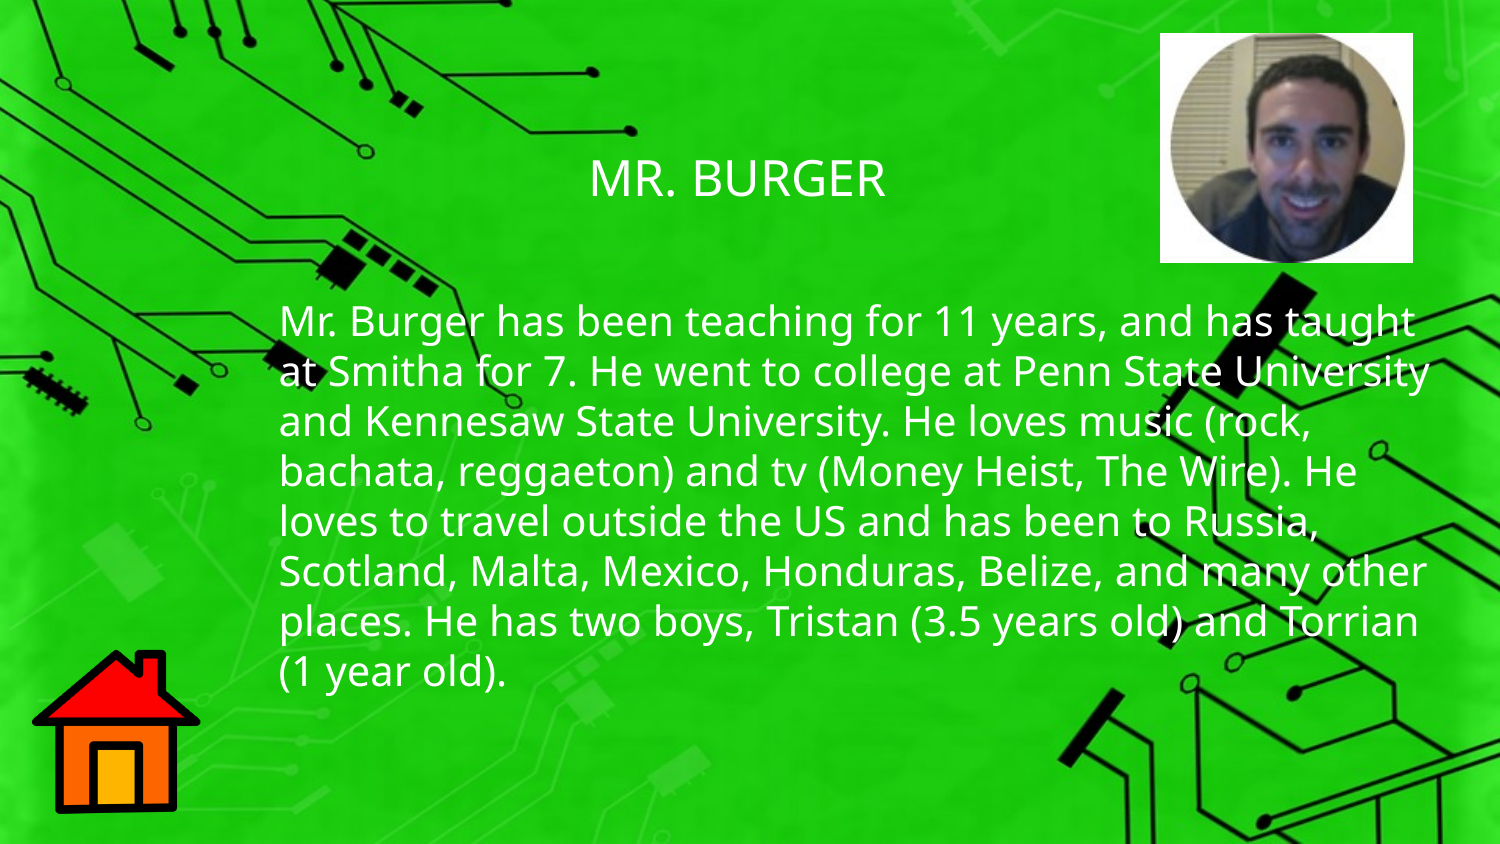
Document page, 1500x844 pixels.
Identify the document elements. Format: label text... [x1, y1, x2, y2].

text_box Mr. Burger has been teaching for 11 years, and has taught at Smitha for 7. He went to college at Penn State University and Kennesaw State University. He loves music (rock, bachata, reggaeton) and tv (Money Heist, The Wire). He loves to travel outside the US and has been to Russia, Scotland, Malta, Mexico, Honduras, Belize, and many other places. He has two boys, Tristan (3.5 years old) and Torrian (1 year old). [263, 279, 1463, 844]
text_box MR. BURGER [573, 131, 1155, 263]
picture [0, 0, 1500, 844]
